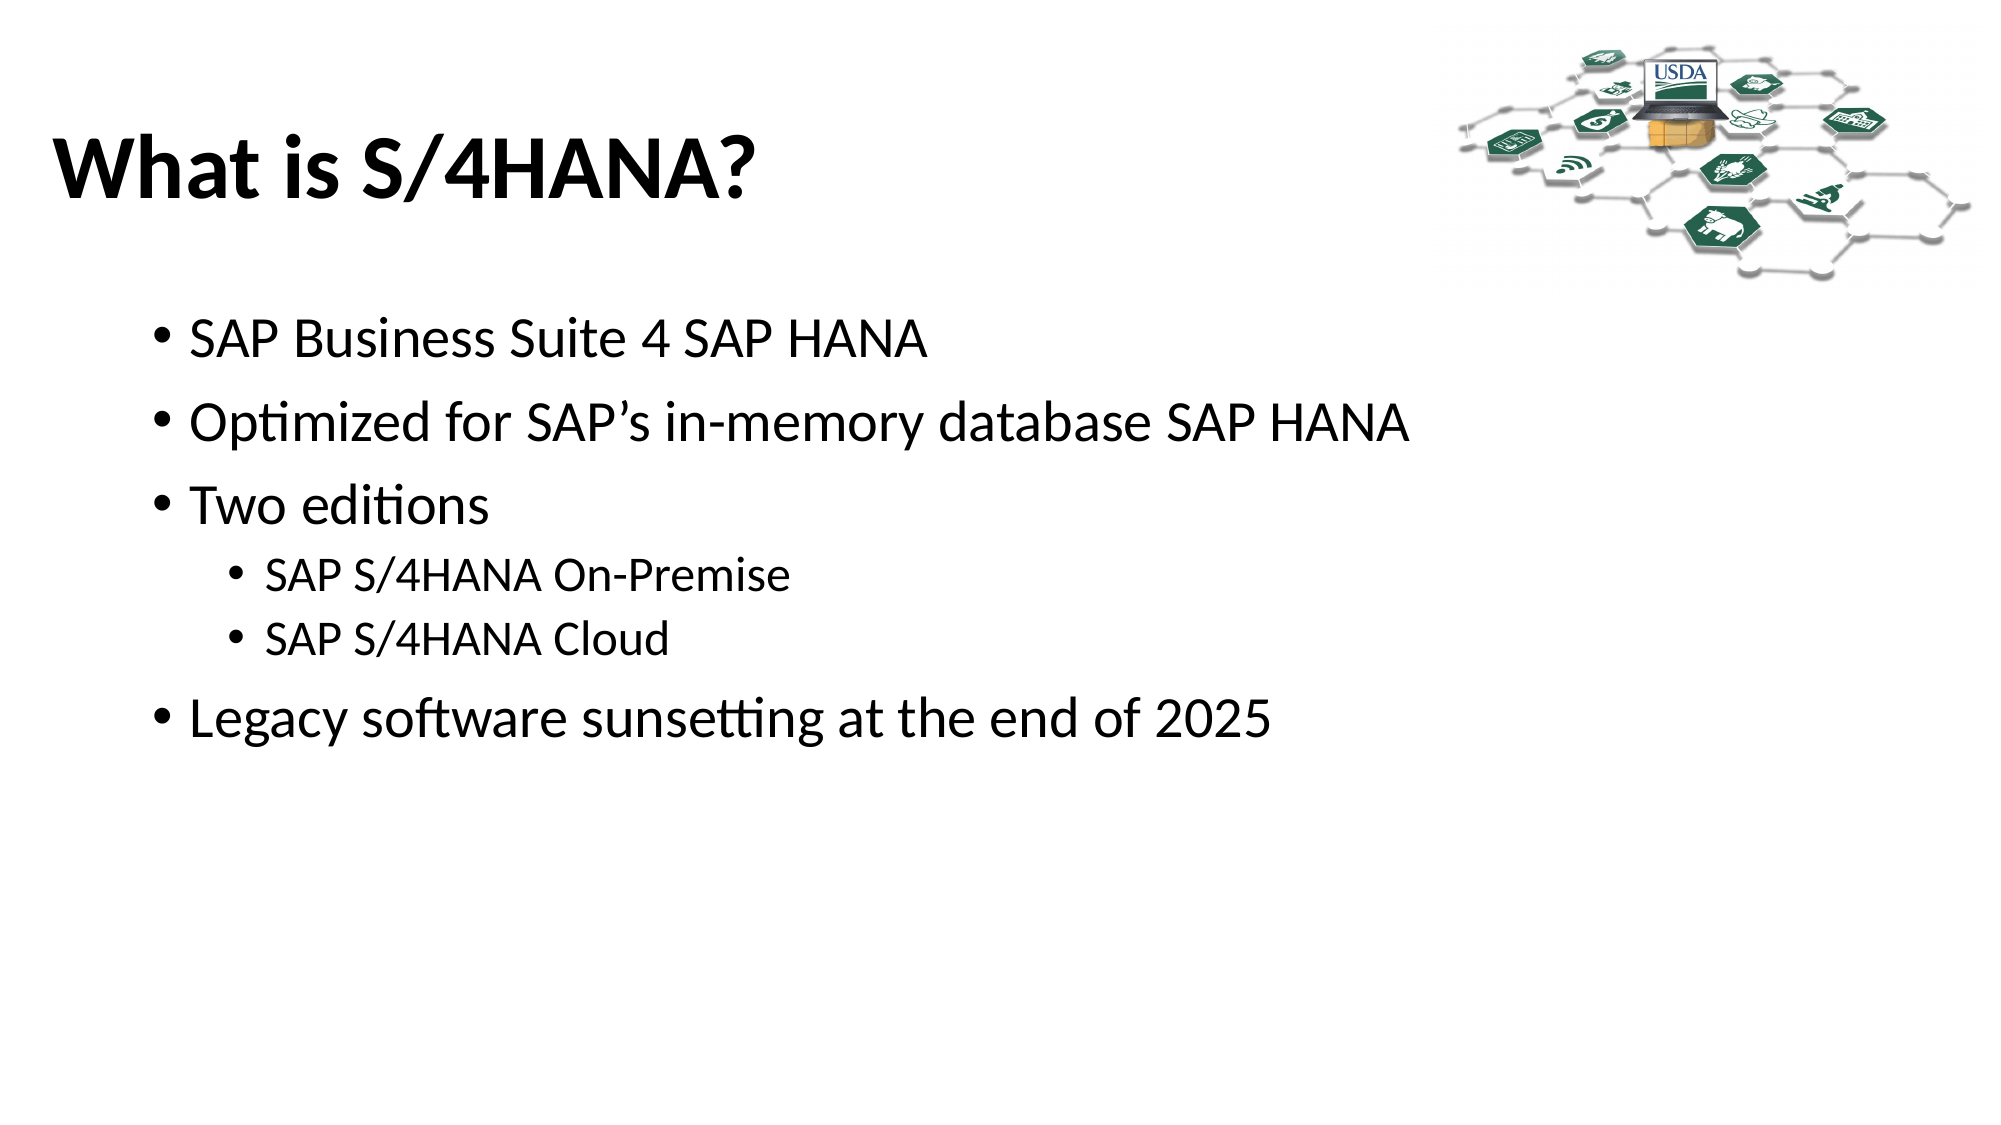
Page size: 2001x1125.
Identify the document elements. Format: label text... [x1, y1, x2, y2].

title What is S/4HANA? [37, 59, 1440, 278]
picture [1432, 22, 1991, 300]
list SAP Business Suite 4 SAP HANA Optimized for SAP’s in-memory database SAP HANA Two editions SAP S/4HANA On-Premise SAP S/4HANA Cloud Legacy software sunsetting at the end of 2025 [137, 299, 1863, 1014]
